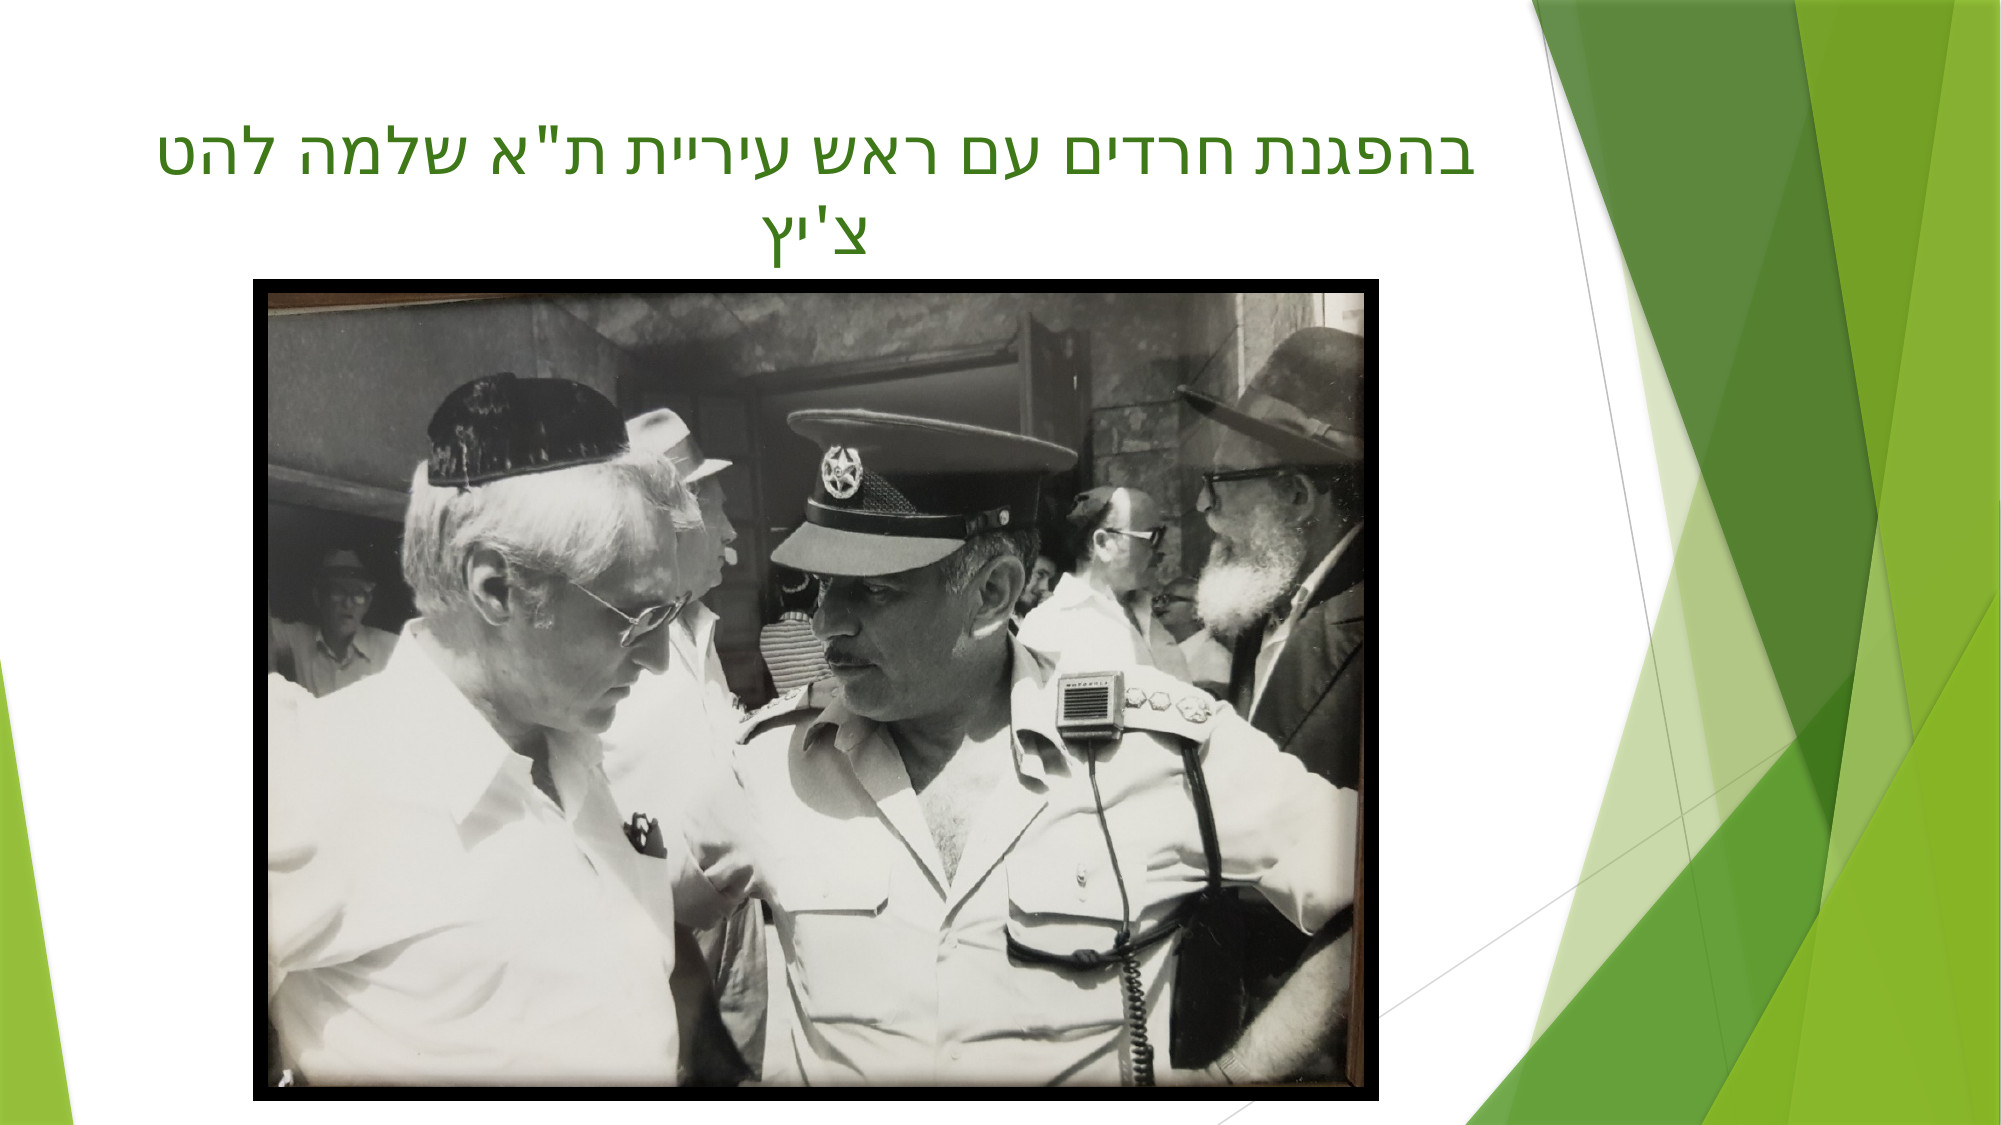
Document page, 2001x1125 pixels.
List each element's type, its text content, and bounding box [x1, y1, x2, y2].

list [267, 292, 1365, 1088]
title בהפגנת חרדים עם ראש עיריית ת"א שלמה להט צ'יץ [111, 99, 1522, 317]
